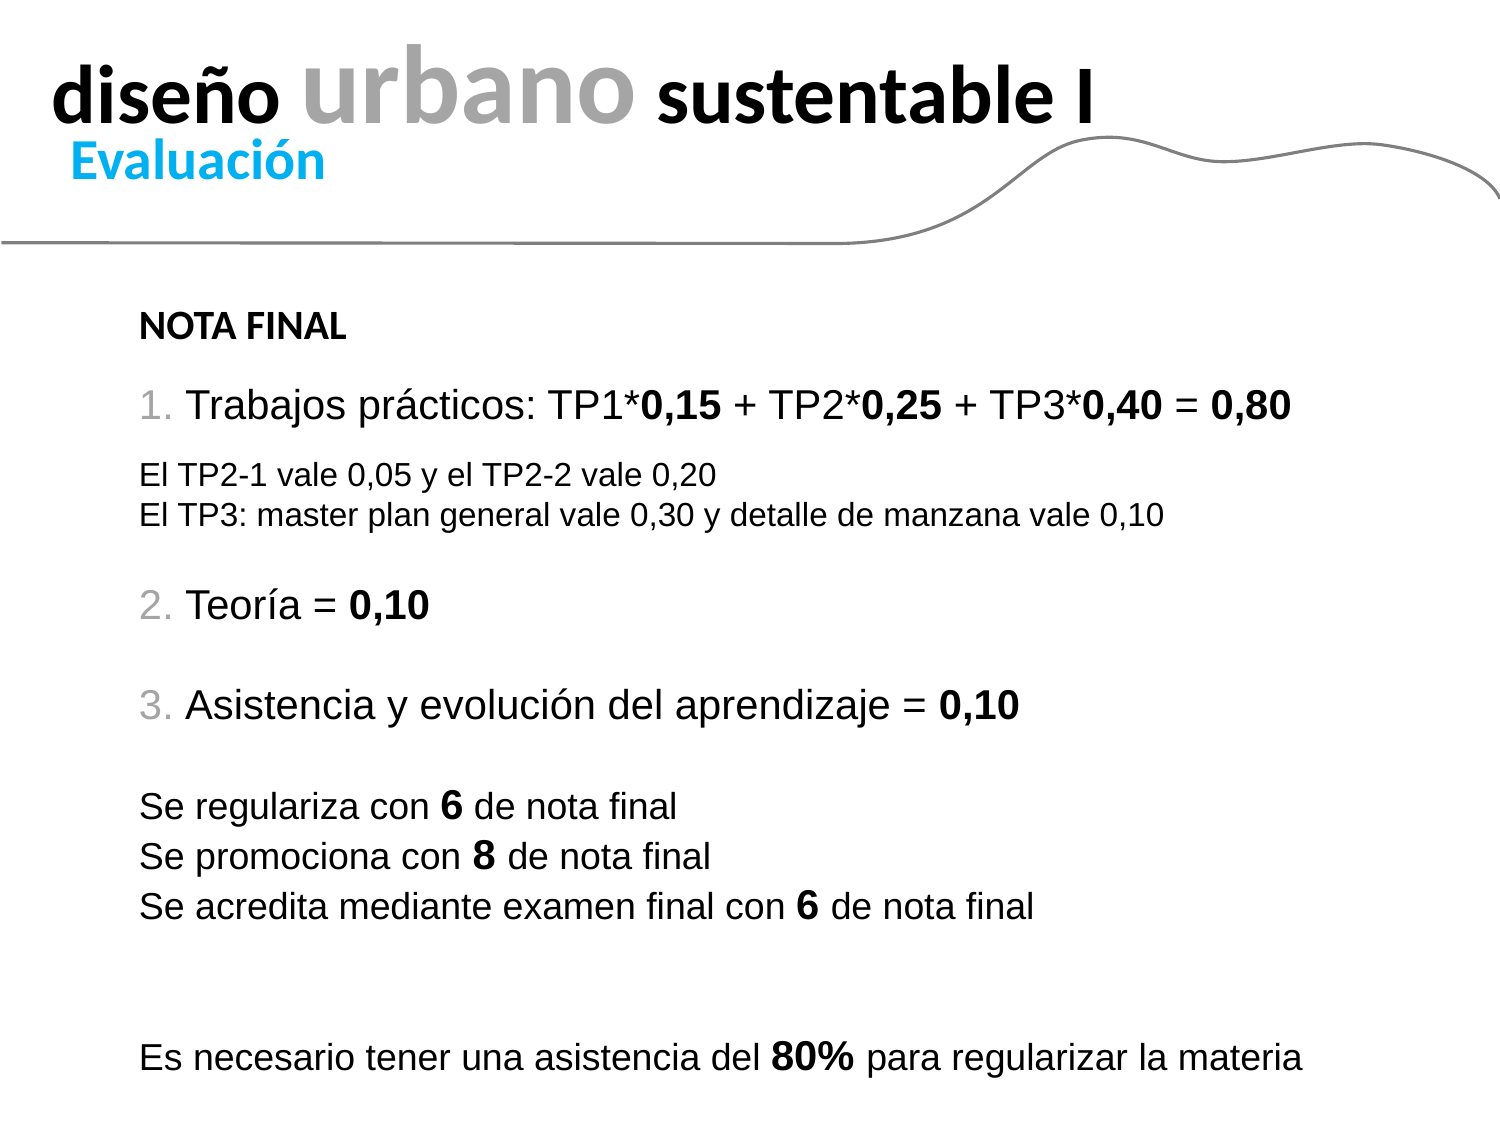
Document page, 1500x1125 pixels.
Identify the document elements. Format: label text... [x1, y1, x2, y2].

text_box diseño urbano sustentable I [29, 3, 1113, 154]
text_box Evaluación [55, 101, 880, 244]
text_box NOTA FINAL 1. Trabajos prácticos: TP1*0,15 + TP2*0,25 + TP3*0,40 = 0,80 El TP2-1 vale 0,05 y el TP2-2 vale 0,20 El TP3: master plan general vale 0,30 y detalle de manzana vale 0,10 2. Teoría = 0,10 3. Asistencia y evolución del aprendizaje = 0,10 Se regulariza con 6 de nota final Se promociona con 8 de nota final Se acredita mediante examen final con 6 de nota final Es necesario tener una asistencia del 80% para regularizar la materia [123, 290, 1424, 1086]
text_box [880, 158, 1040, 216]
text_box [1113, 0, 1500, 196]
text_box [880, 137, 1500, 241]
